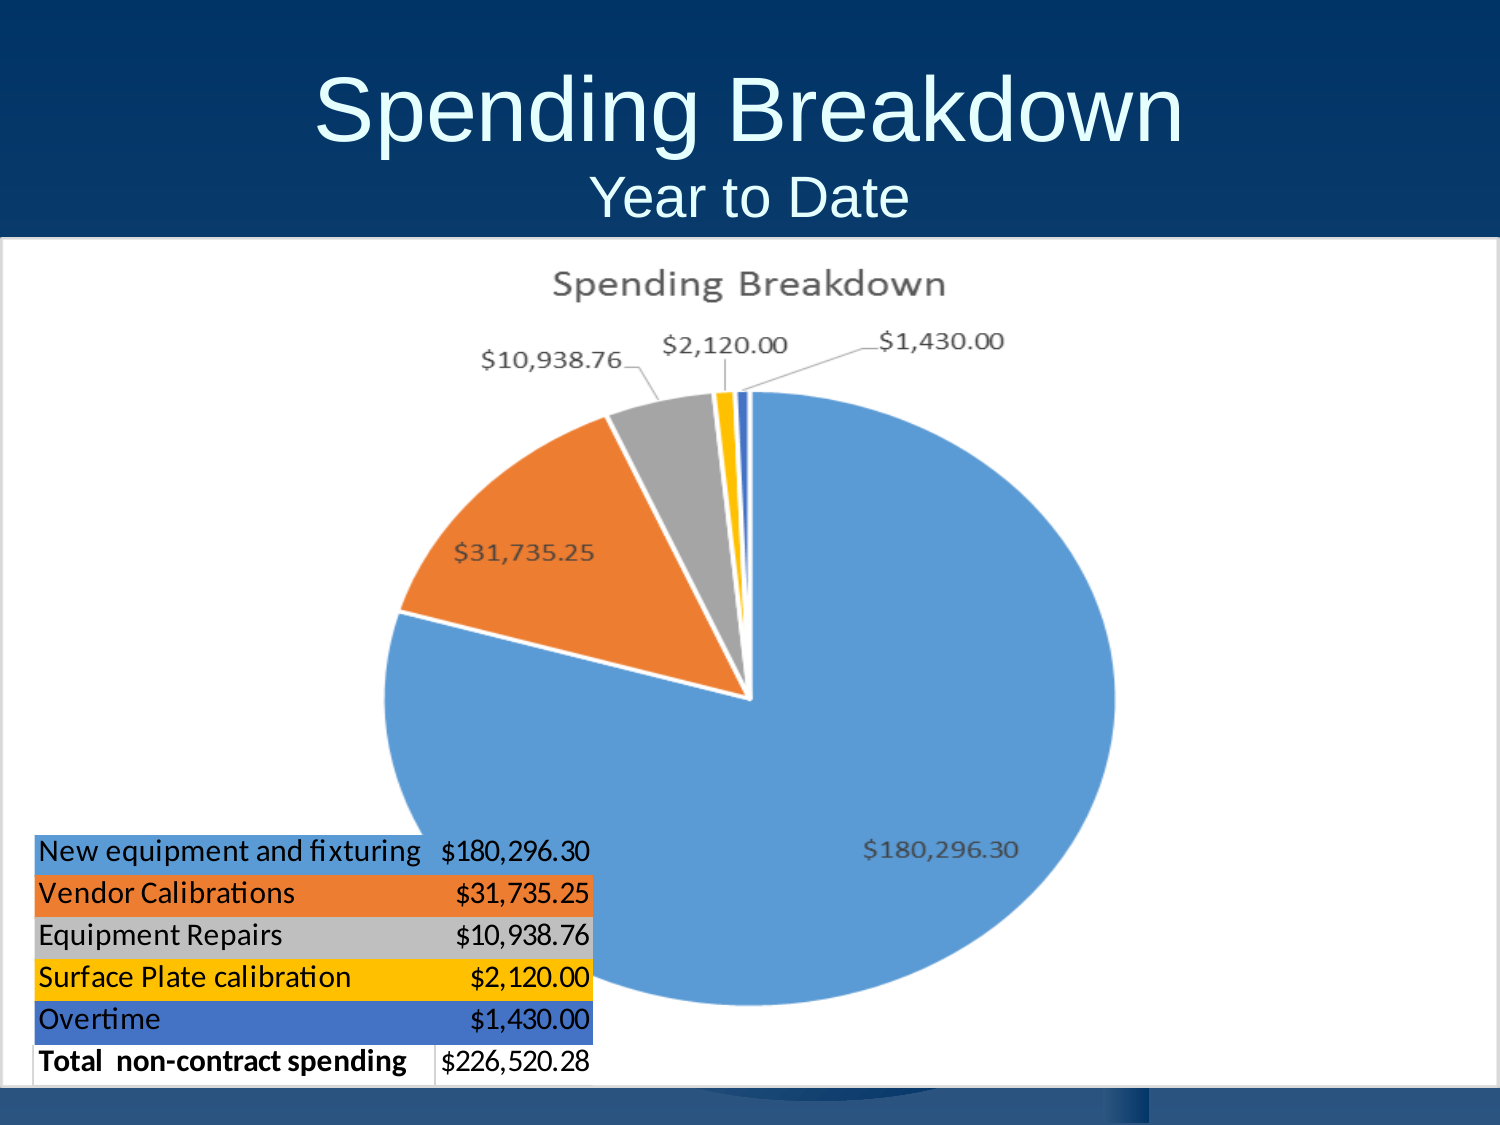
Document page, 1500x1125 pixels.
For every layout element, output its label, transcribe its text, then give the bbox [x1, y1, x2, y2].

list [0, 237, 1500, 1088]
title Spending Breakdown Year to Date [74, 45, 1426, 234]
picture [32, 833, 596, 1088]
